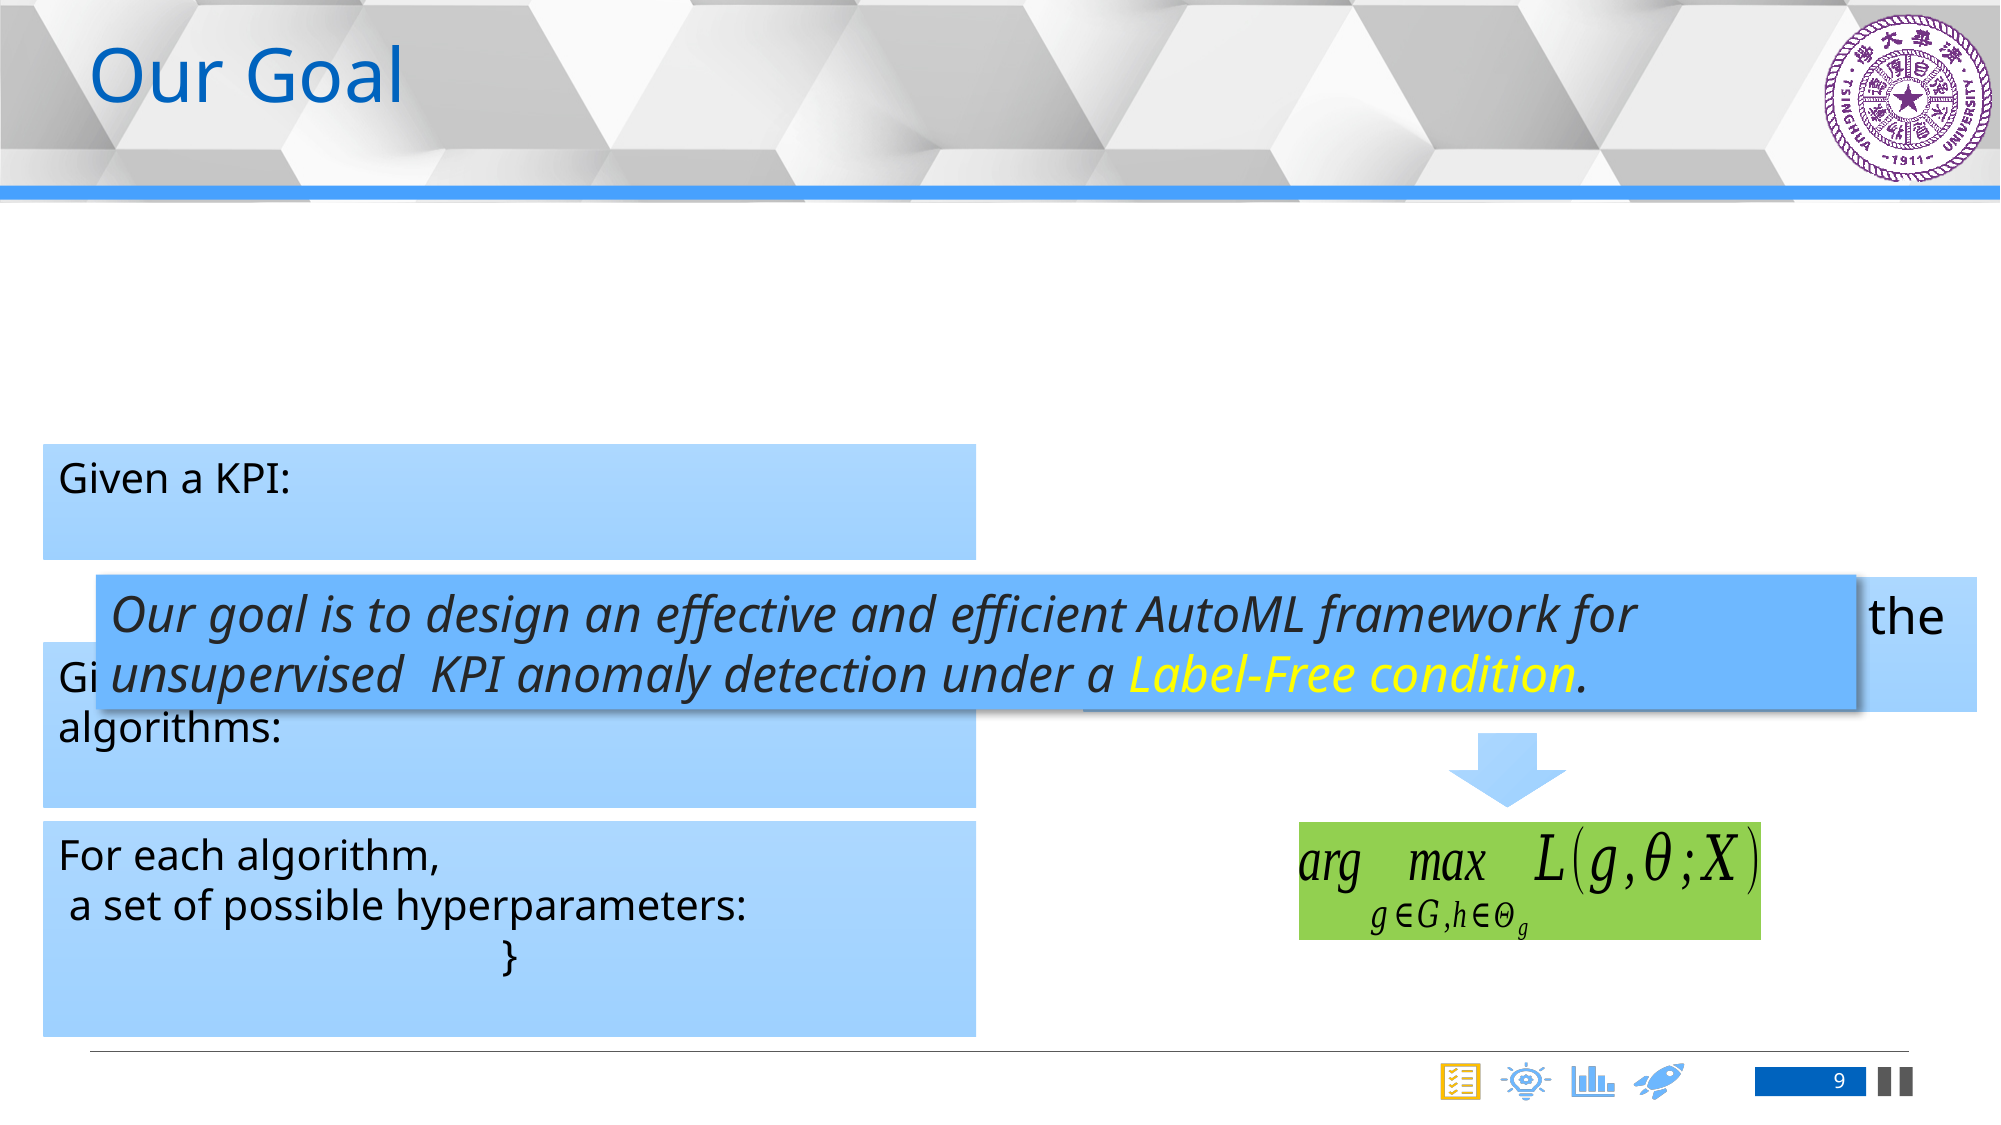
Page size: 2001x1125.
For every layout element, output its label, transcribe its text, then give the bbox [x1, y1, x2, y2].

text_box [43, 444, 1977, 1052]
picture [0, 0, 2000, 187]
list Our Goal [73, 30, 1819, 127]
slide_number 9 [1761, 1069, 1861, 1094]
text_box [1430, 1060, 1689, 1103]
